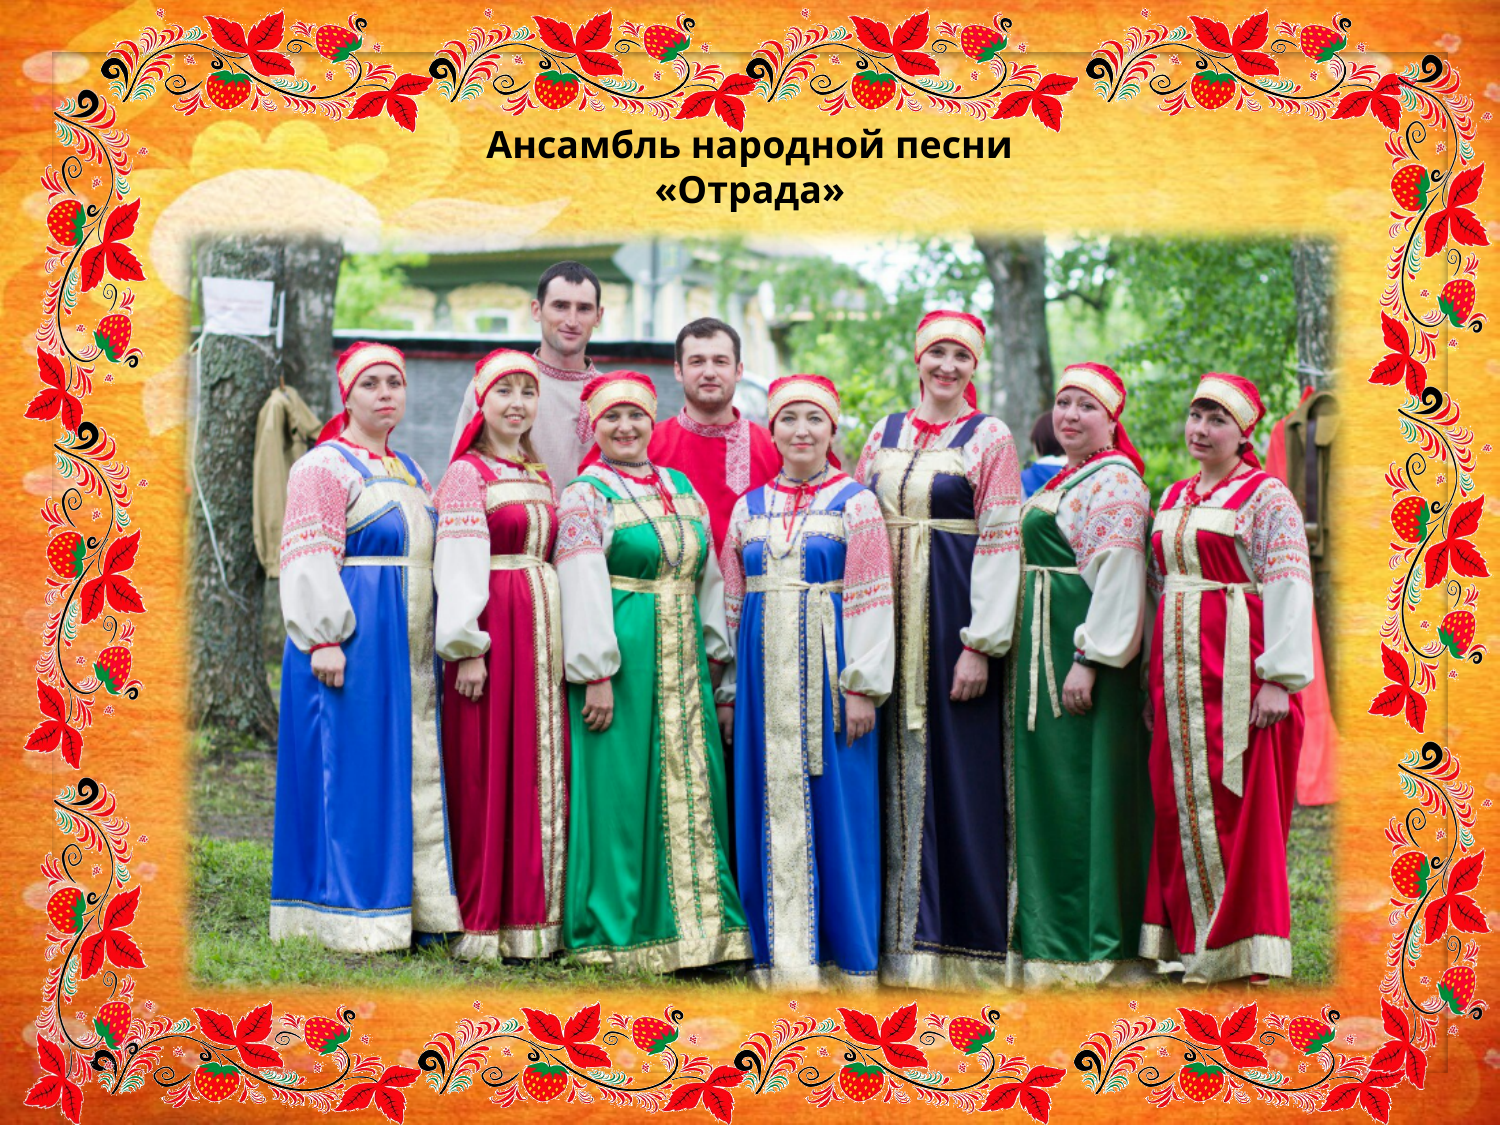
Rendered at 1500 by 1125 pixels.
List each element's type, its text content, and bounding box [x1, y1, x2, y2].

picture [1368, 379, 1500, 733]
picture [0, 0, 1500, 1125]
text_box Ансамбль народной песни «Отрада» [429, 113, 1071, 218]
picture [1368, 47, 1500, 378]
